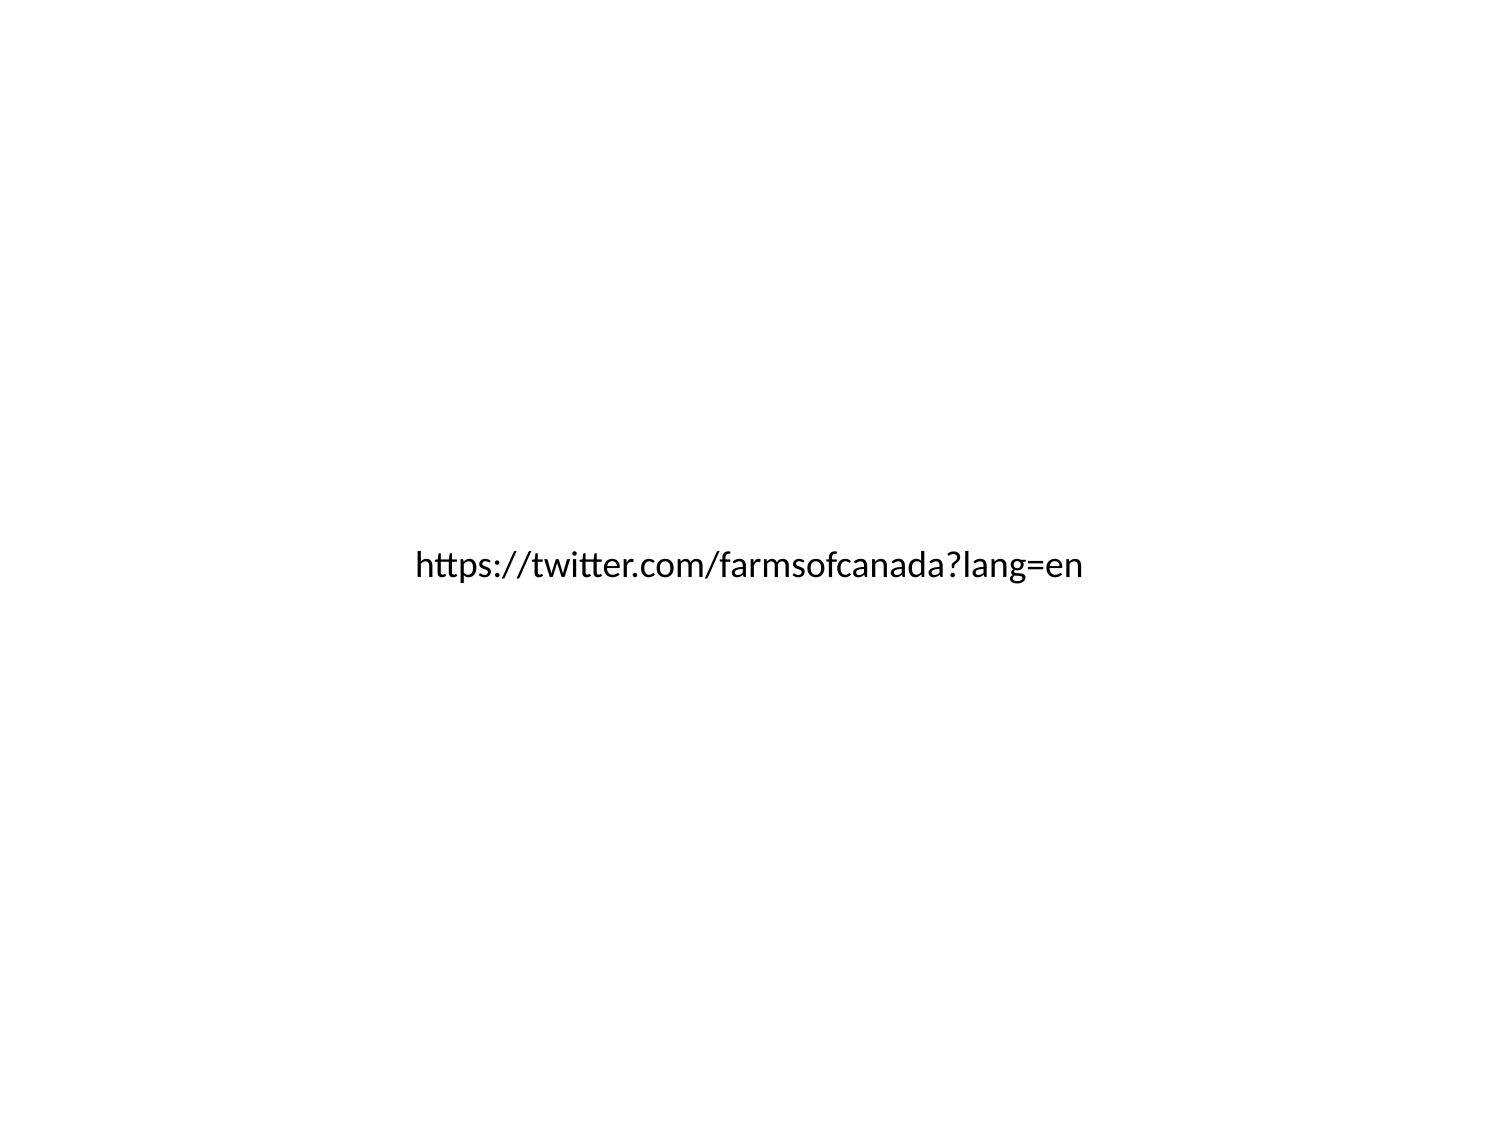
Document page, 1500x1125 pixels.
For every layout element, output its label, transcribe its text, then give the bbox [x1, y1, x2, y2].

text_box https://twitter.com/farmsofcanada?lang=en [400, 532, 1100, 592]
